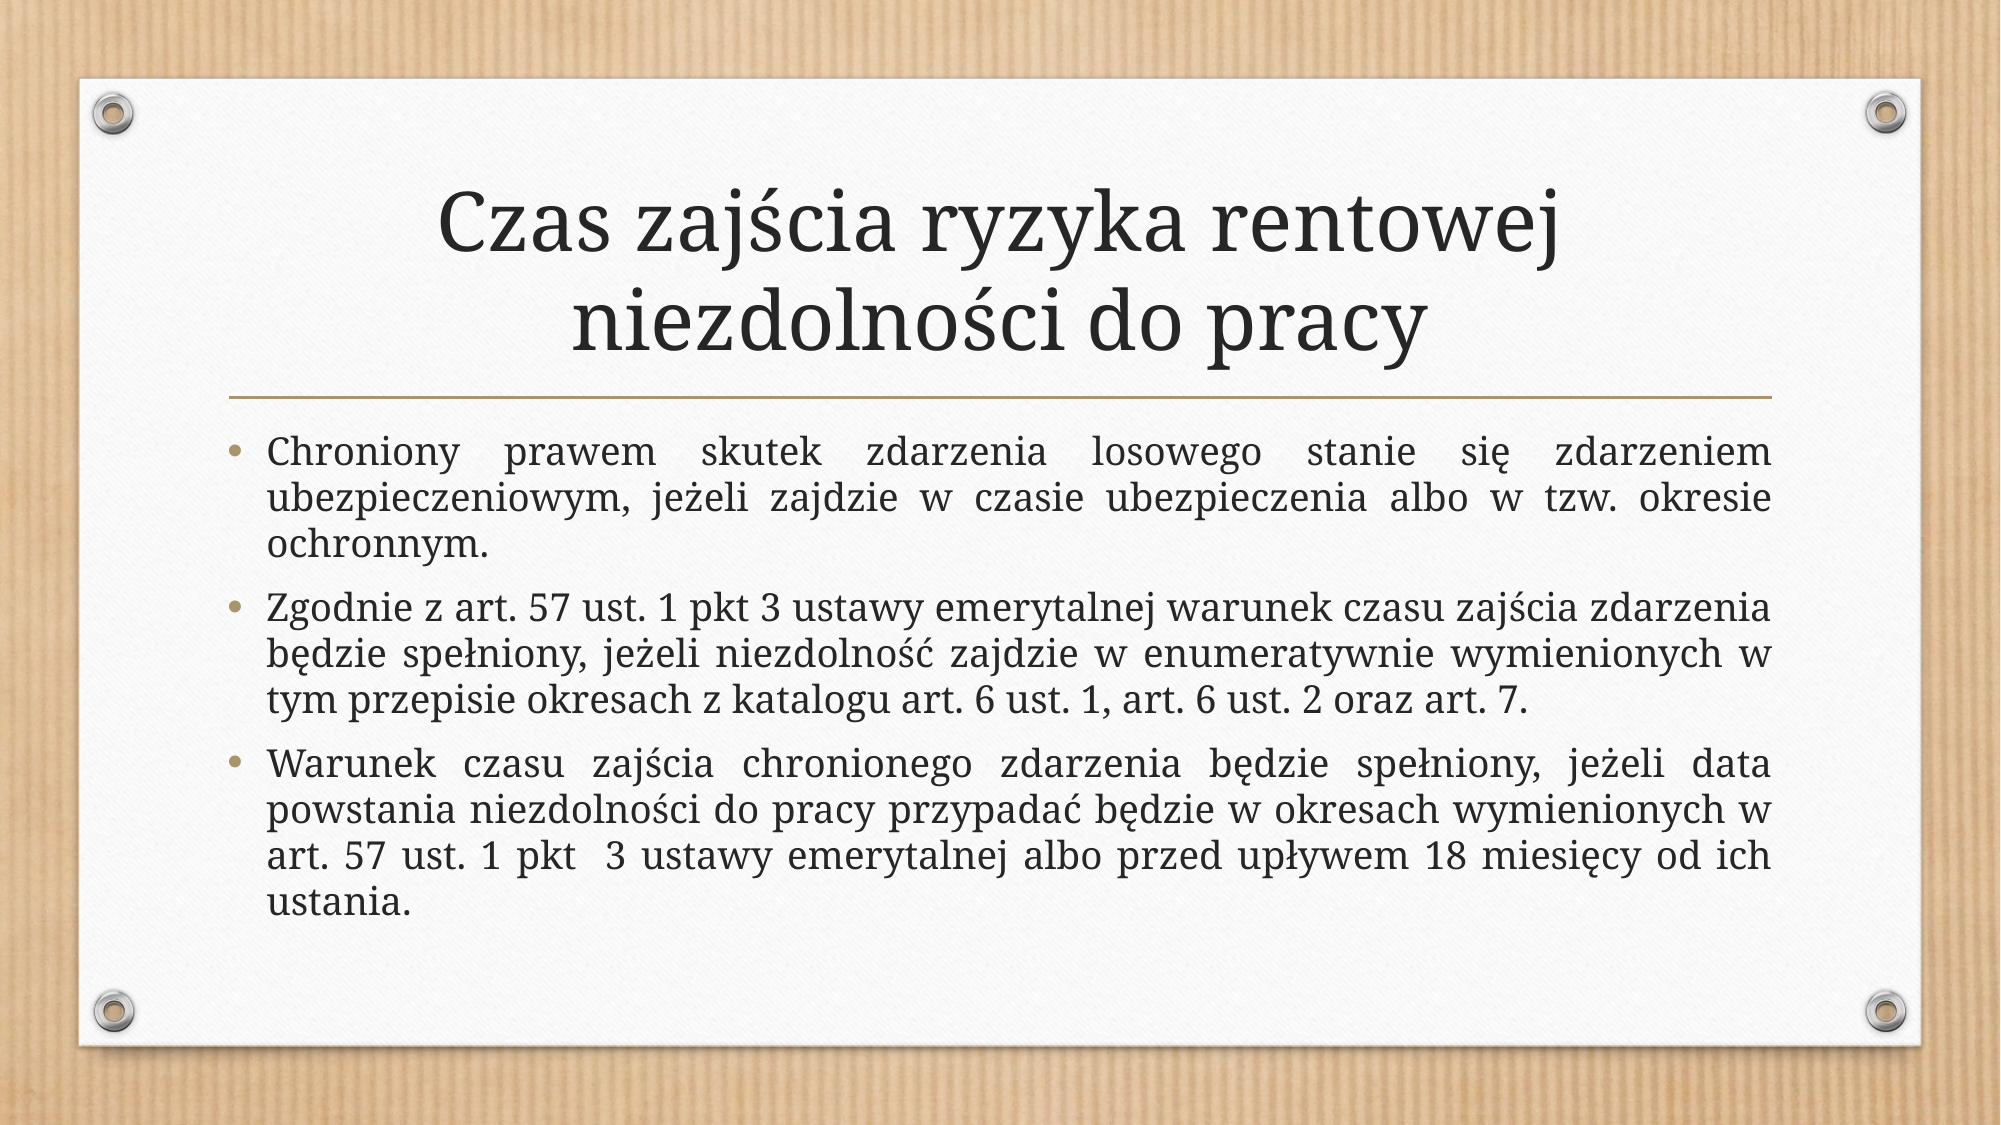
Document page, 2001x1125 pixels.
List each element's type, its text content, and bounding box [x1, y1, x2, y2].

title Czas zajścia ryzyka rentowej niezdolności do pracy [212, 161, 1788, 375]
picture [0, 0, 2001, 1125]
list Chroniony prawem skutek zdarzenia losowego stanie się zdarzeniem ubezpieczeniowym, jeżeli zajdzie w czasie ubezpieczenia albo w tzw. okresie ochronnym. Zgodnie z art. 57 ust. 1 pkt 3 ustawy emerytalnej warunek czasu zajścia zdarzenia będzie spełniony, jeżeli niezdolność zajdzie w enumeratywnie wymienionych w tym przepisie okresach z katalogu art. 6 ust. 1, art. 6 ust. 2 oraz art. 7. Warunek czasu zajścia chronionego zdarzenia będzie spełniony, jeżeli data powstania niezdolności do pracy przypadać będzie w okresach wymienionych w art. 57 ust. 1 pkt 3 ustawy emerytalnej albo przed upływem 18 miesięcy od ich ustania. [212, 419, 1788, 964]
